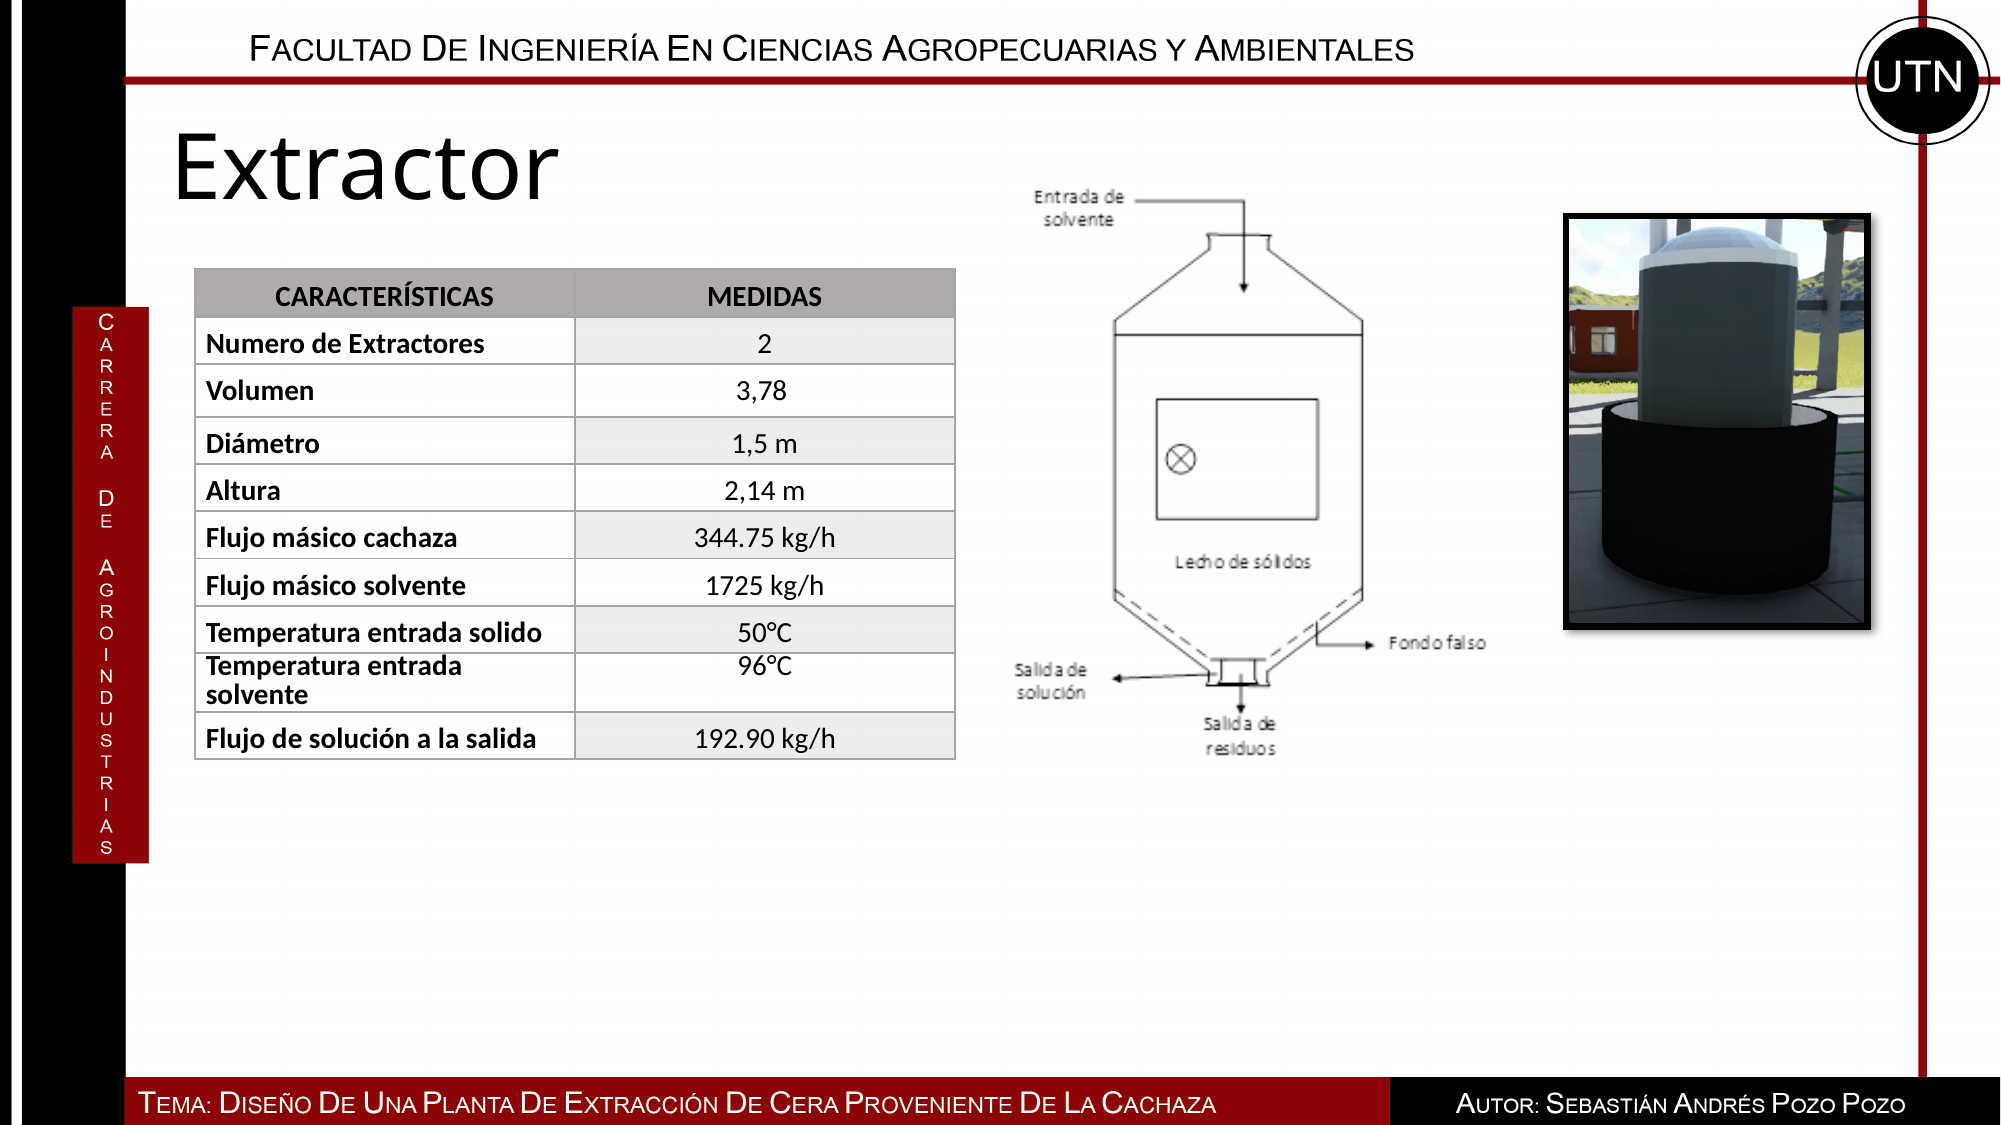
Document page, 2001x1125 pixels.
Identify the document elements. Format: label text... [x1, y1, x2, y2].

title Extractor [155, 51, 1806, 290]
picture [0, 0, 2001, 1125]
